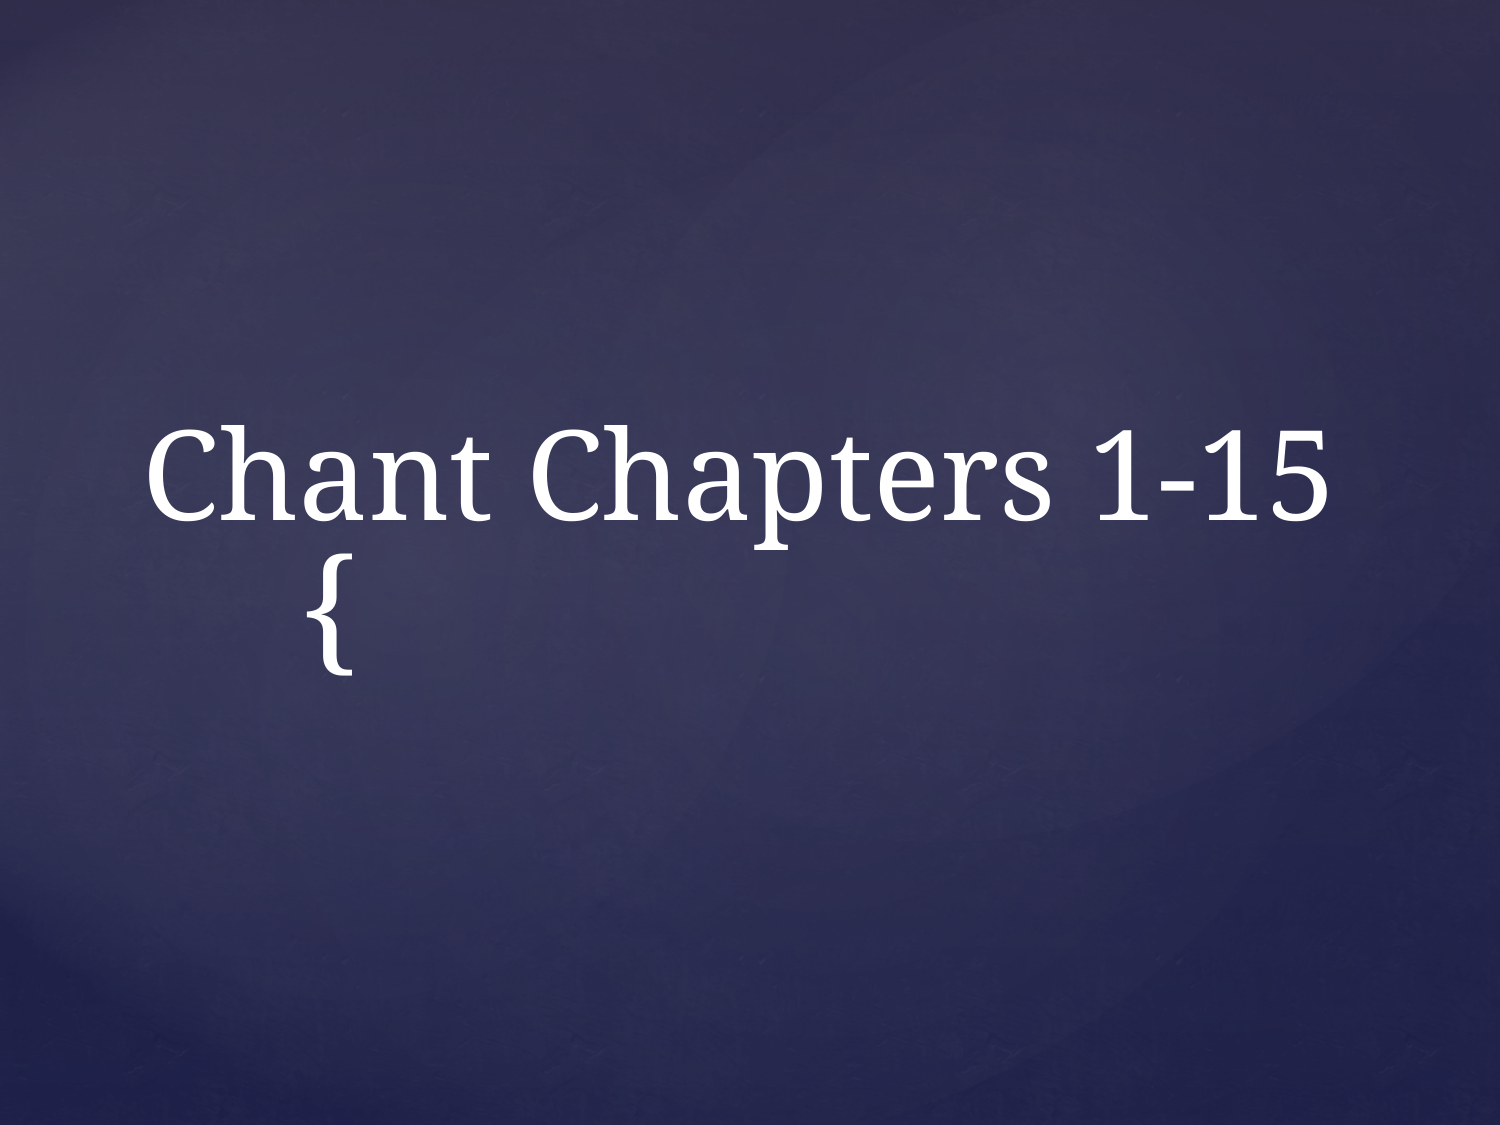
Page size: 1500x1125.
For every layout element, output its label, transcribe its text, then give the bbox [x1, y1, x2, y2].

title Chant Chapters 1-15 [127, 200, 1365, 554]
